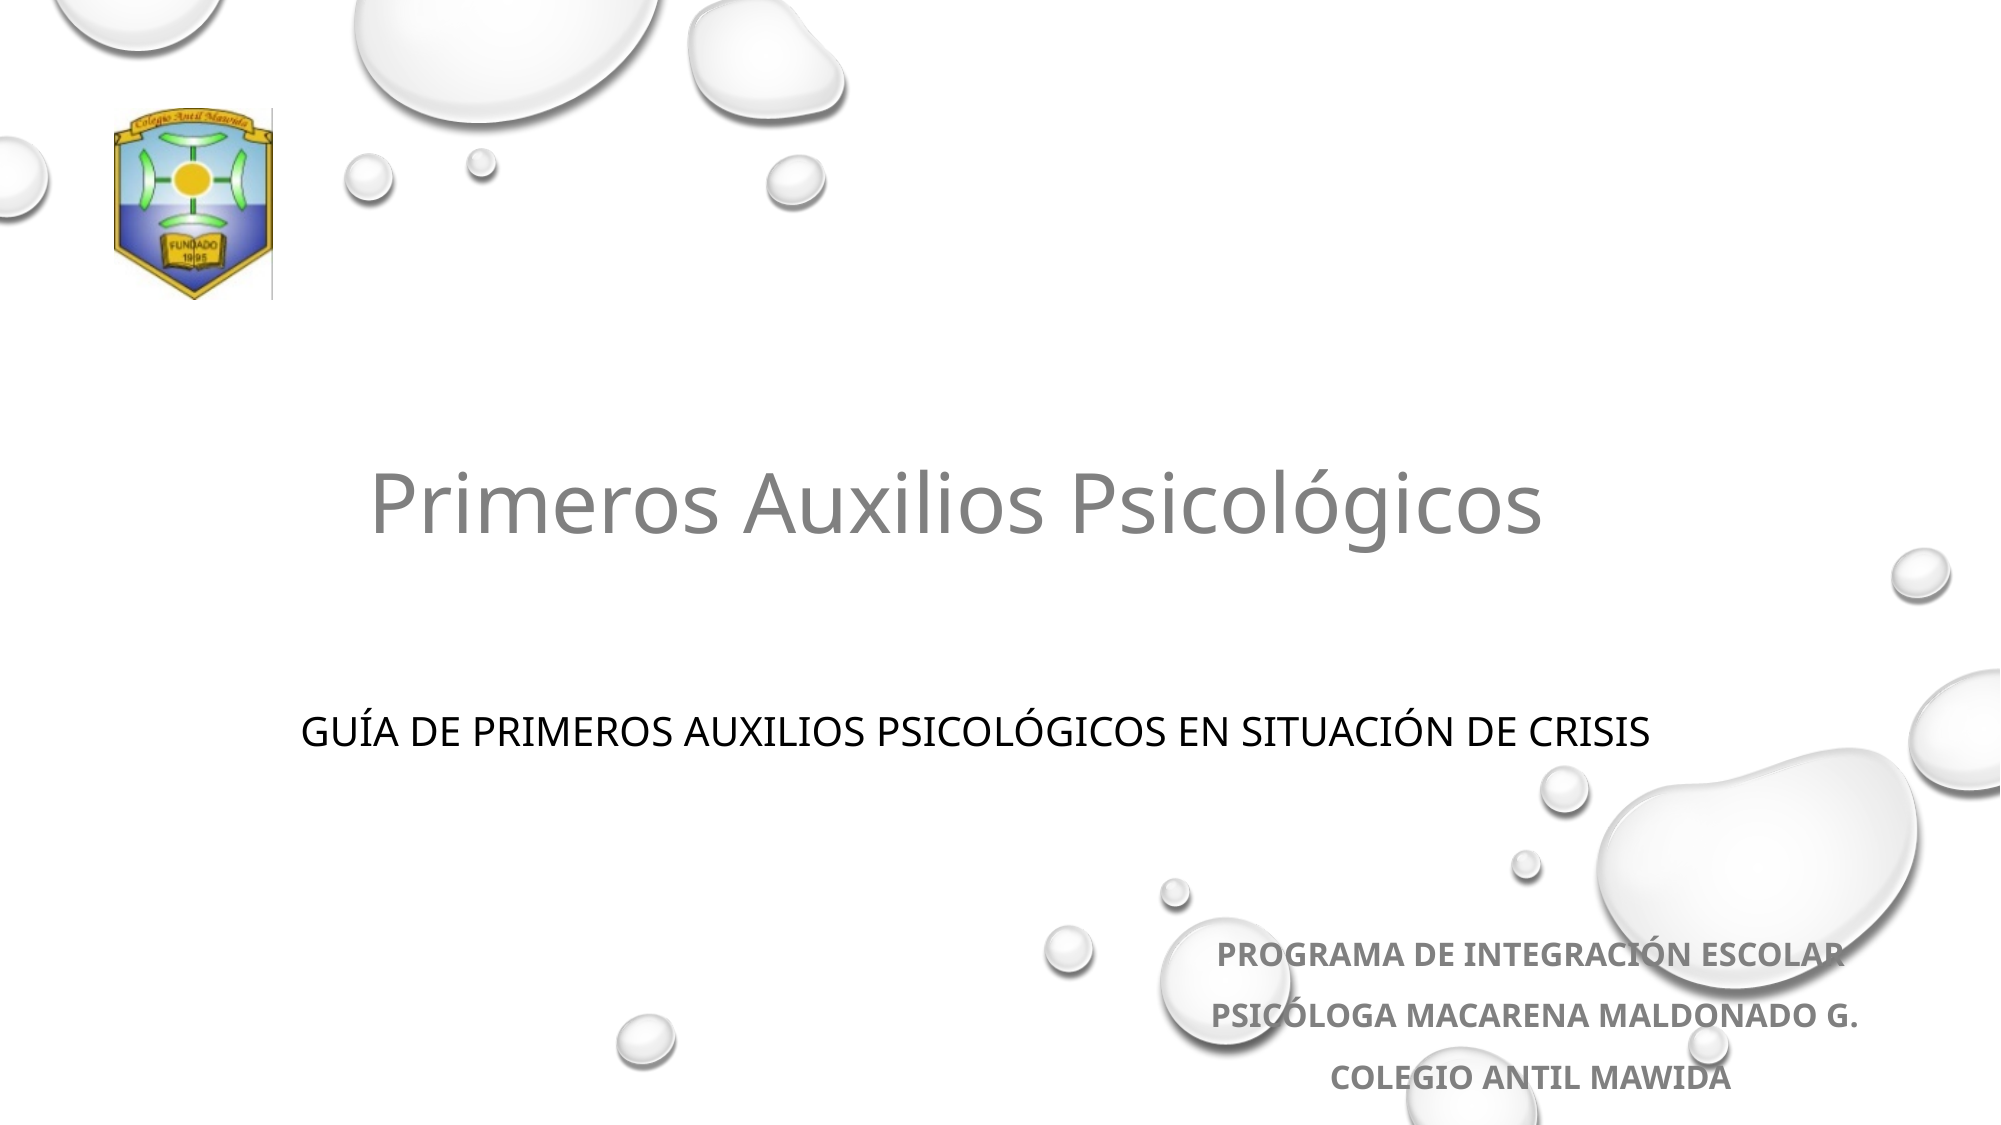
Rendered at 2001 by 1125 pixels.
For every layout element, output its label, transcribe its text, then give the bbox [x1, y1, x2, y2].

title Guía de primeros auxilios psicológicos en situación de crisis [272, 758, 1707, 892]
picture [0, 0, 2000, 1125]
text_box Primeros Auxilios Psicológicos [86, 261, 1872, 758]
subtitle Programa de Integración Escolar Psicóloga Macarena Maldonado G. Colegio Antil Mawida [1150, 864, 1920, 1106]
